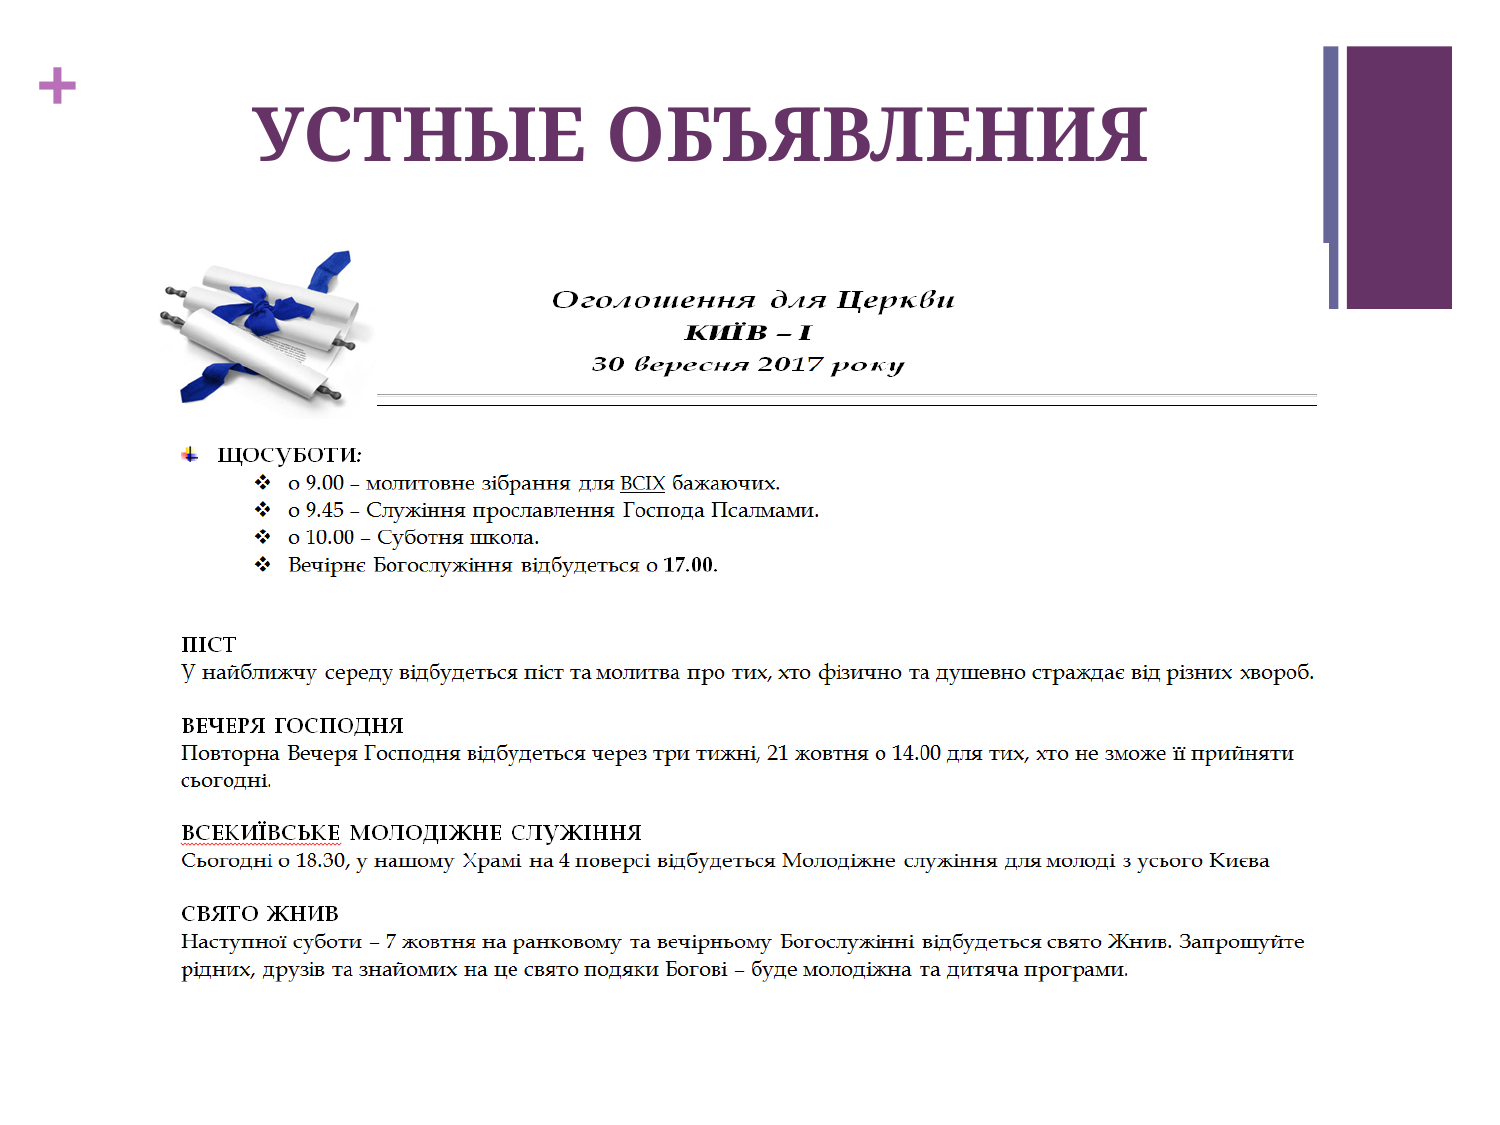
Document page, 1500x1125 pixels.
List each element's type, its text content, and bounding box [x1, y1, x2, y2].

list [146, 242, 1330, 1125]
title УСТНЫЕ ОБЪЯВЛЕНИЯ [81, 79, 1322, 263]
